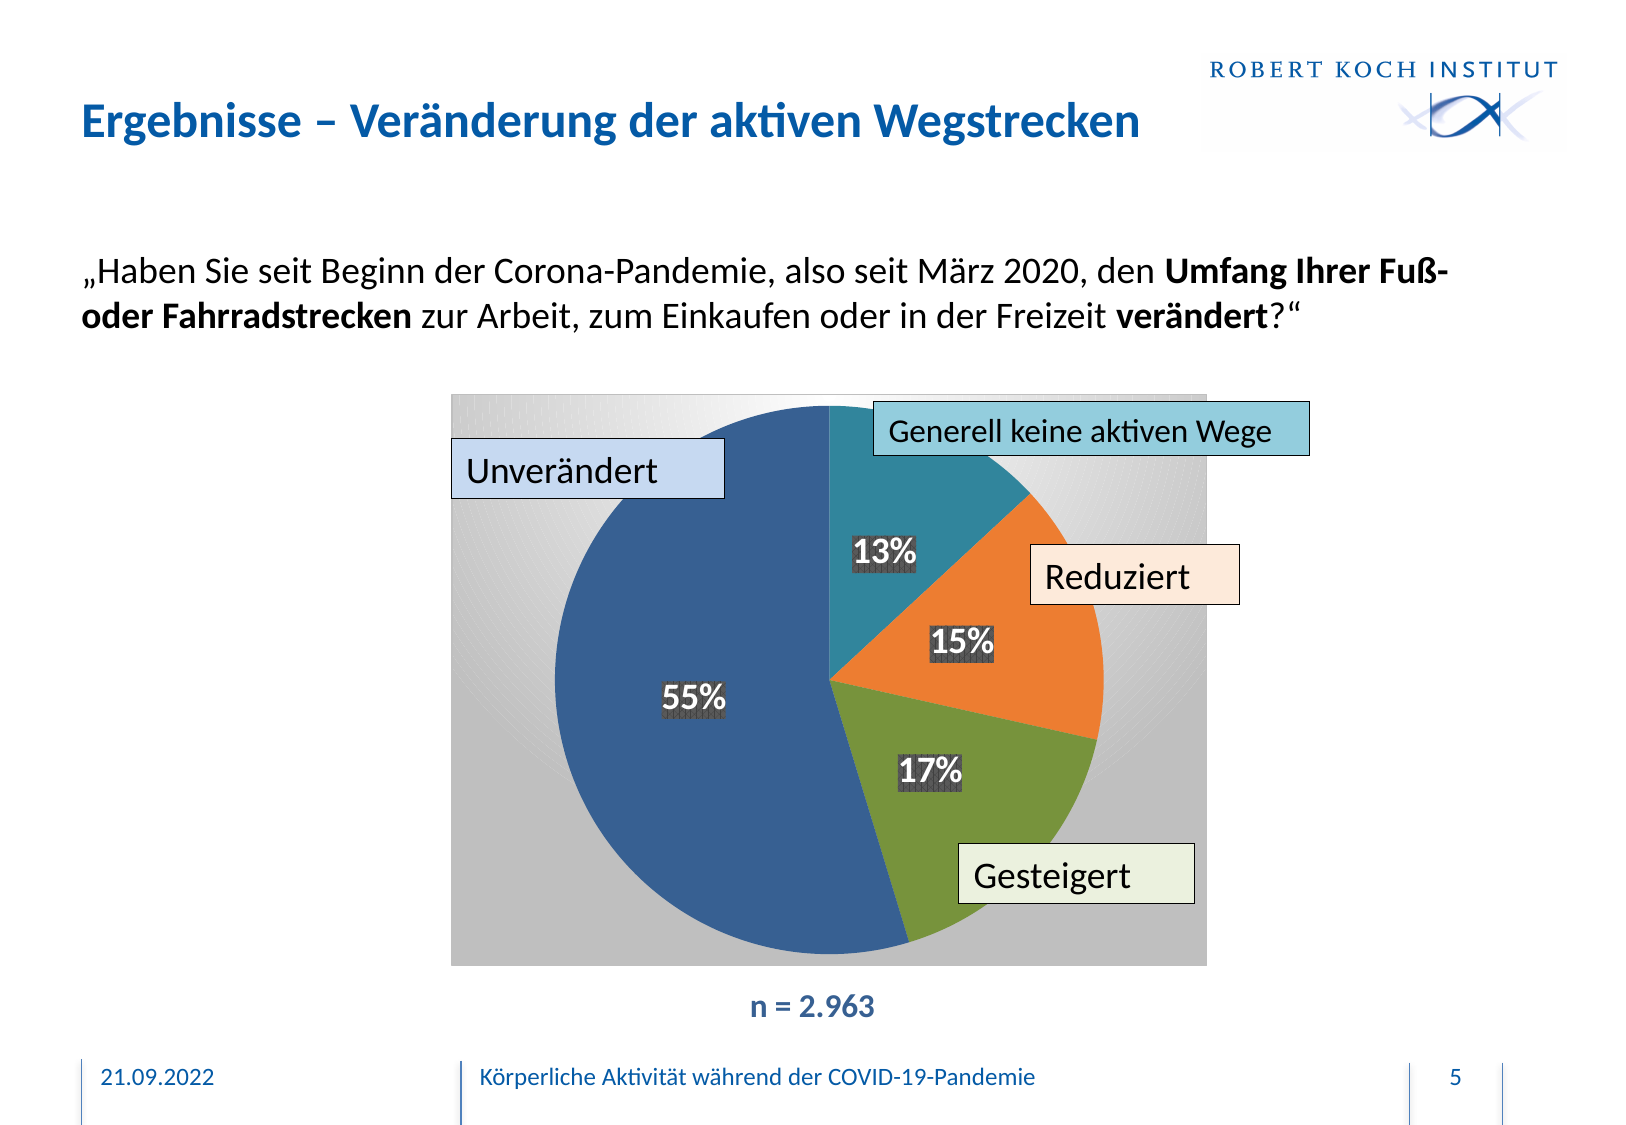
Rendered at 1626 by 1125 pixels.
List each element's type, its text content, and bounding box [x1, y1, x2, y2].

list „Haben Sie seit Beginn der Corona-Pandemie, also seit März 2020, den Umfang Ihrer Fuß- oder Fahrradstrecken zur Arbeit, zum Einkaufen oder in der Freizeit verändert?“ [81, 246, 1501, 1021]
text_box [451, 393, 1310, 967]
slide_number 5 [1411, 1045, 1500, 1106]
footer Körperliche Aktivität während der COVID-19-Pandemie [479, 1045, 1274, 1106]
text_box n = 2.963 [594, 976, 1031, 1032]
text_box Ergebnisse – Veränderung der aktiven Wegstrecken [81, 87, 1182, 164]
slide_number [100, 1045, 431, 1106]
picture [1201, 53, 1567, 152]
